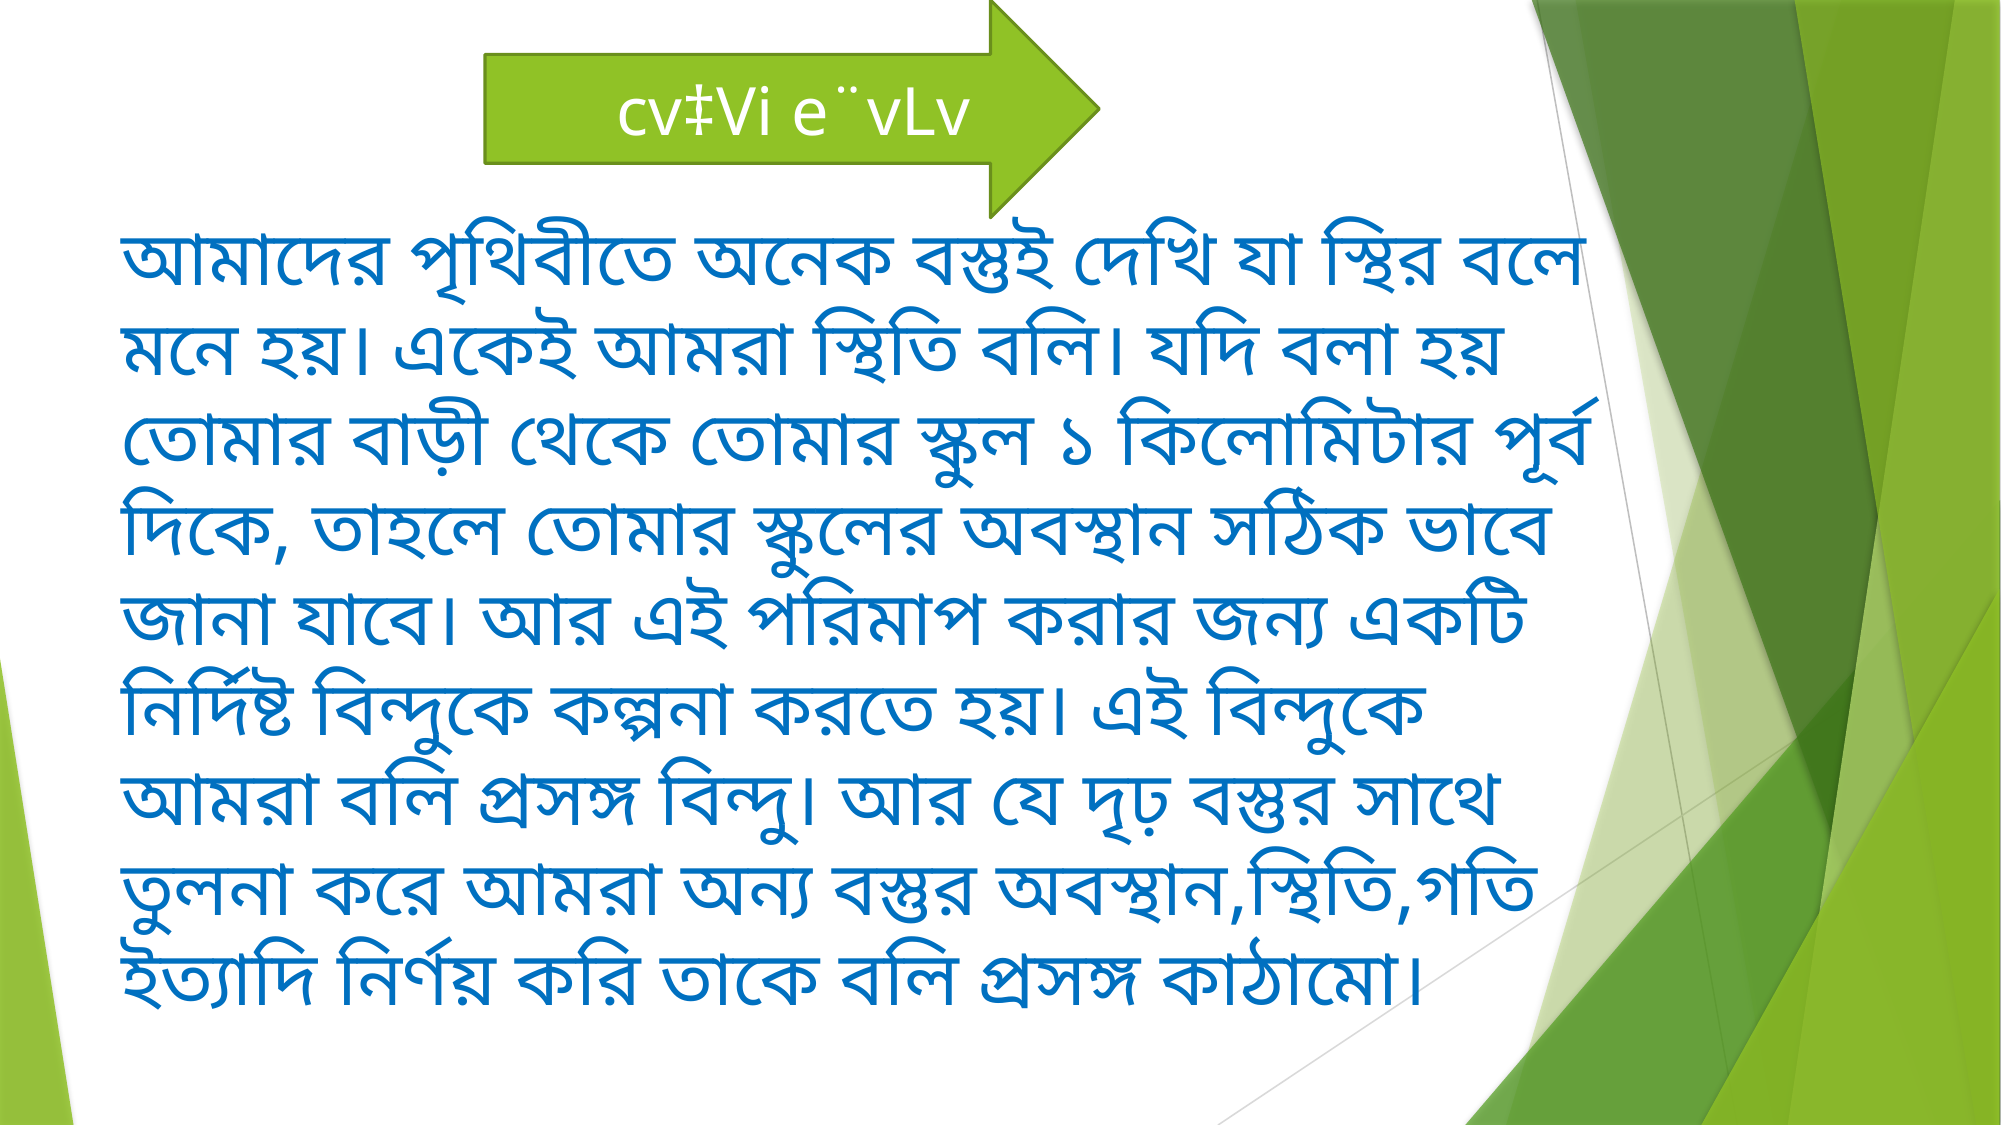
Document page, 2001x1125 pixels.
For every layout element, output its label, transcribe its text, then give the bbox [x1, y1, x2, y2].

title আমাদের পৃথিবীতে অনেক বস্তুই দেখি যা স্থির বলে মনে হয়। একেই আমরা স্থিতি বলি। যদি বলা হয় তোমার বাড়ী থেকে তোমার স্কুল ১ কিলোমিটার পূর্ব দিকে, তাহলে তোমার স্কুলের অবস্থান সঠিক ভাবে জানা যাবে। আর এই পরিমাপ করার জন্য একটি নির্দিষ্ট বিন্দুকে কল্পনা করতে হয়। এই বিন্দুকে আমরা বলি প্রসঙ্গ বিন্দু। আর যে দৃঢ় বস্তুর সাথে তুলনা করে আমরা অন্য বস্তুর অবস্থান,স্থিতি,গতি ইত্যাদি নির্ণয় করি তাকে বলি প্রসঙ্গ কাঠামো। [106, 203, 1649, 1030]
text_box cv‡Vi e¨vLv [567, 60, 1010, 156]
text_box [483, 0, 1101, 220]
